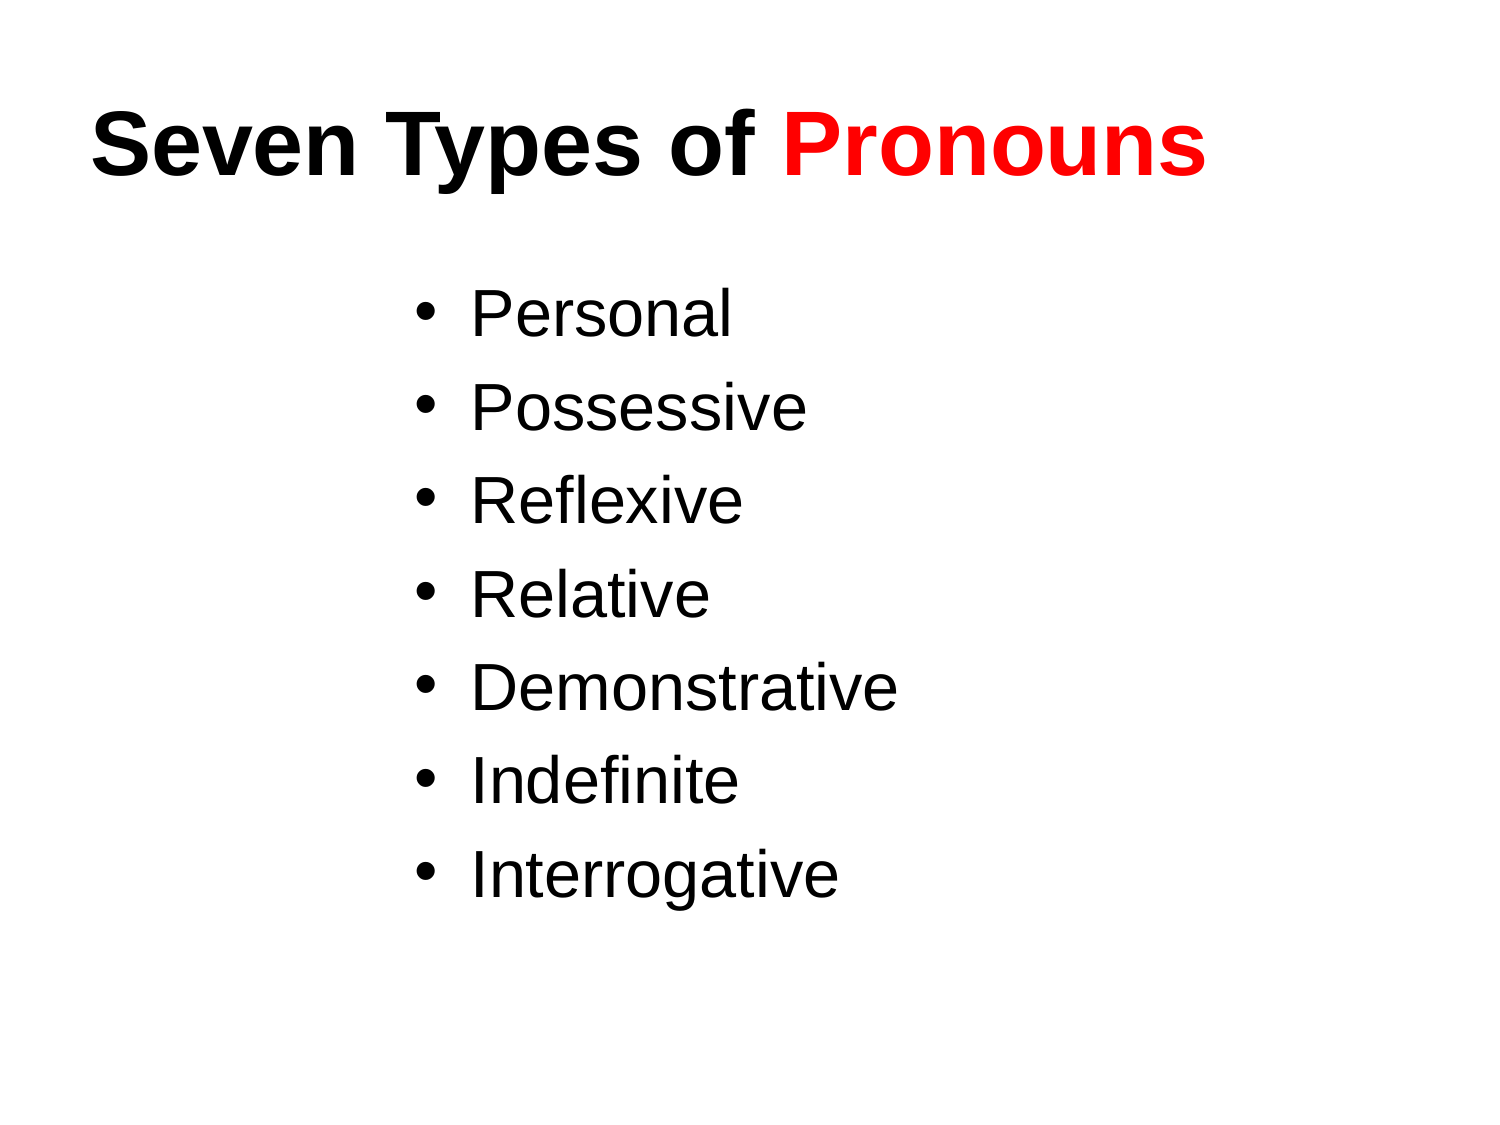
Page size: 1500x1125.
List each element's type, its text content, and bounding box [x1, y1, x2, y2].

title Seven Types of Pronouns [75, 45, 1425, 233]
list Personal Possessive Reflexive Relative Demonstrative Indefinite Interrogative [399, 262, 1425, 1005]
